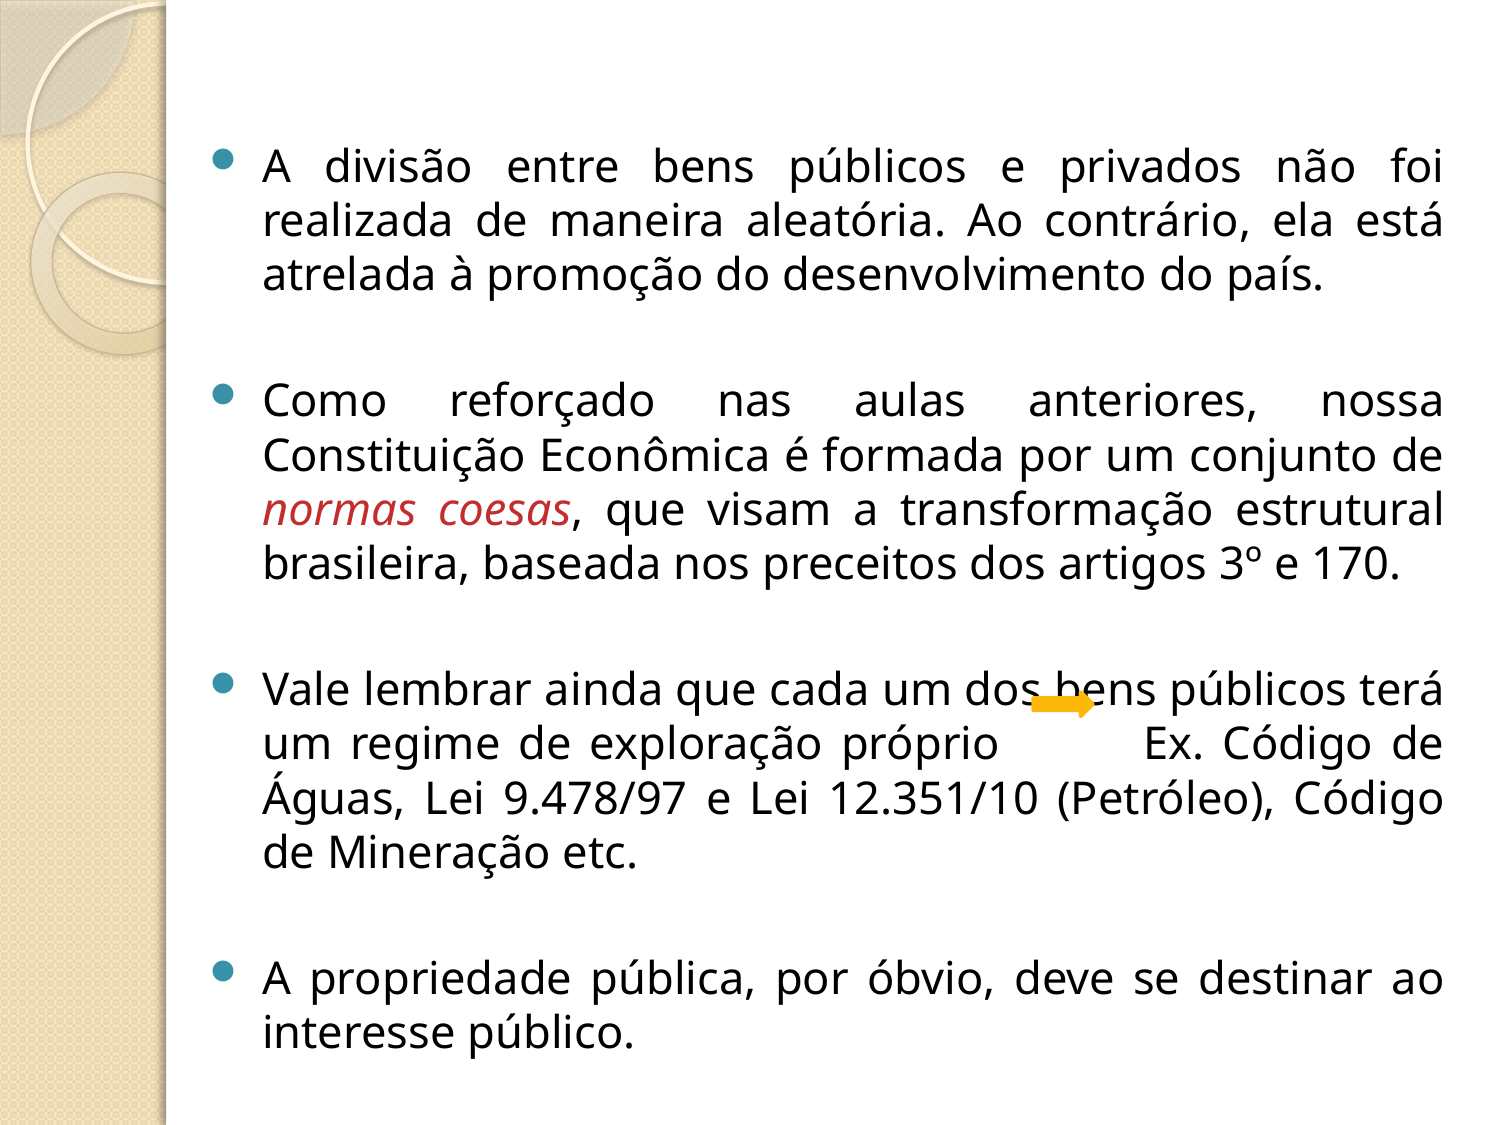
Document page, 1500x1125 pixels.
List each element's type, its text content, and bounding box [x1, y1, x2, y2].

list A divisão entre bens públicos e privados não foi realizada de maneira aleatória. Ao contrário, ela está atrelada à promoção do desenvolvimento do país. Como reforçado nas aulas anteriores, nossa Constituição Econômica é formada por um conjunto de normas coesas, que visam a transformação estrutural brasileira, baseada nos preceitos dos artigos 3º e 170. Vale lembrar ainda que cada um dos bens públicos terá um regime de exploração próprio Ex. Código de Águas, Lei 9.478/97 e Lei 12.351/10 (Petróleo), Código de Mineração etc. A propriedade pública, por óbvio, deve se destinar ao interesse público. [194, 66, 1461, 1071]
text_box [1031, 690, 1095, 718]
